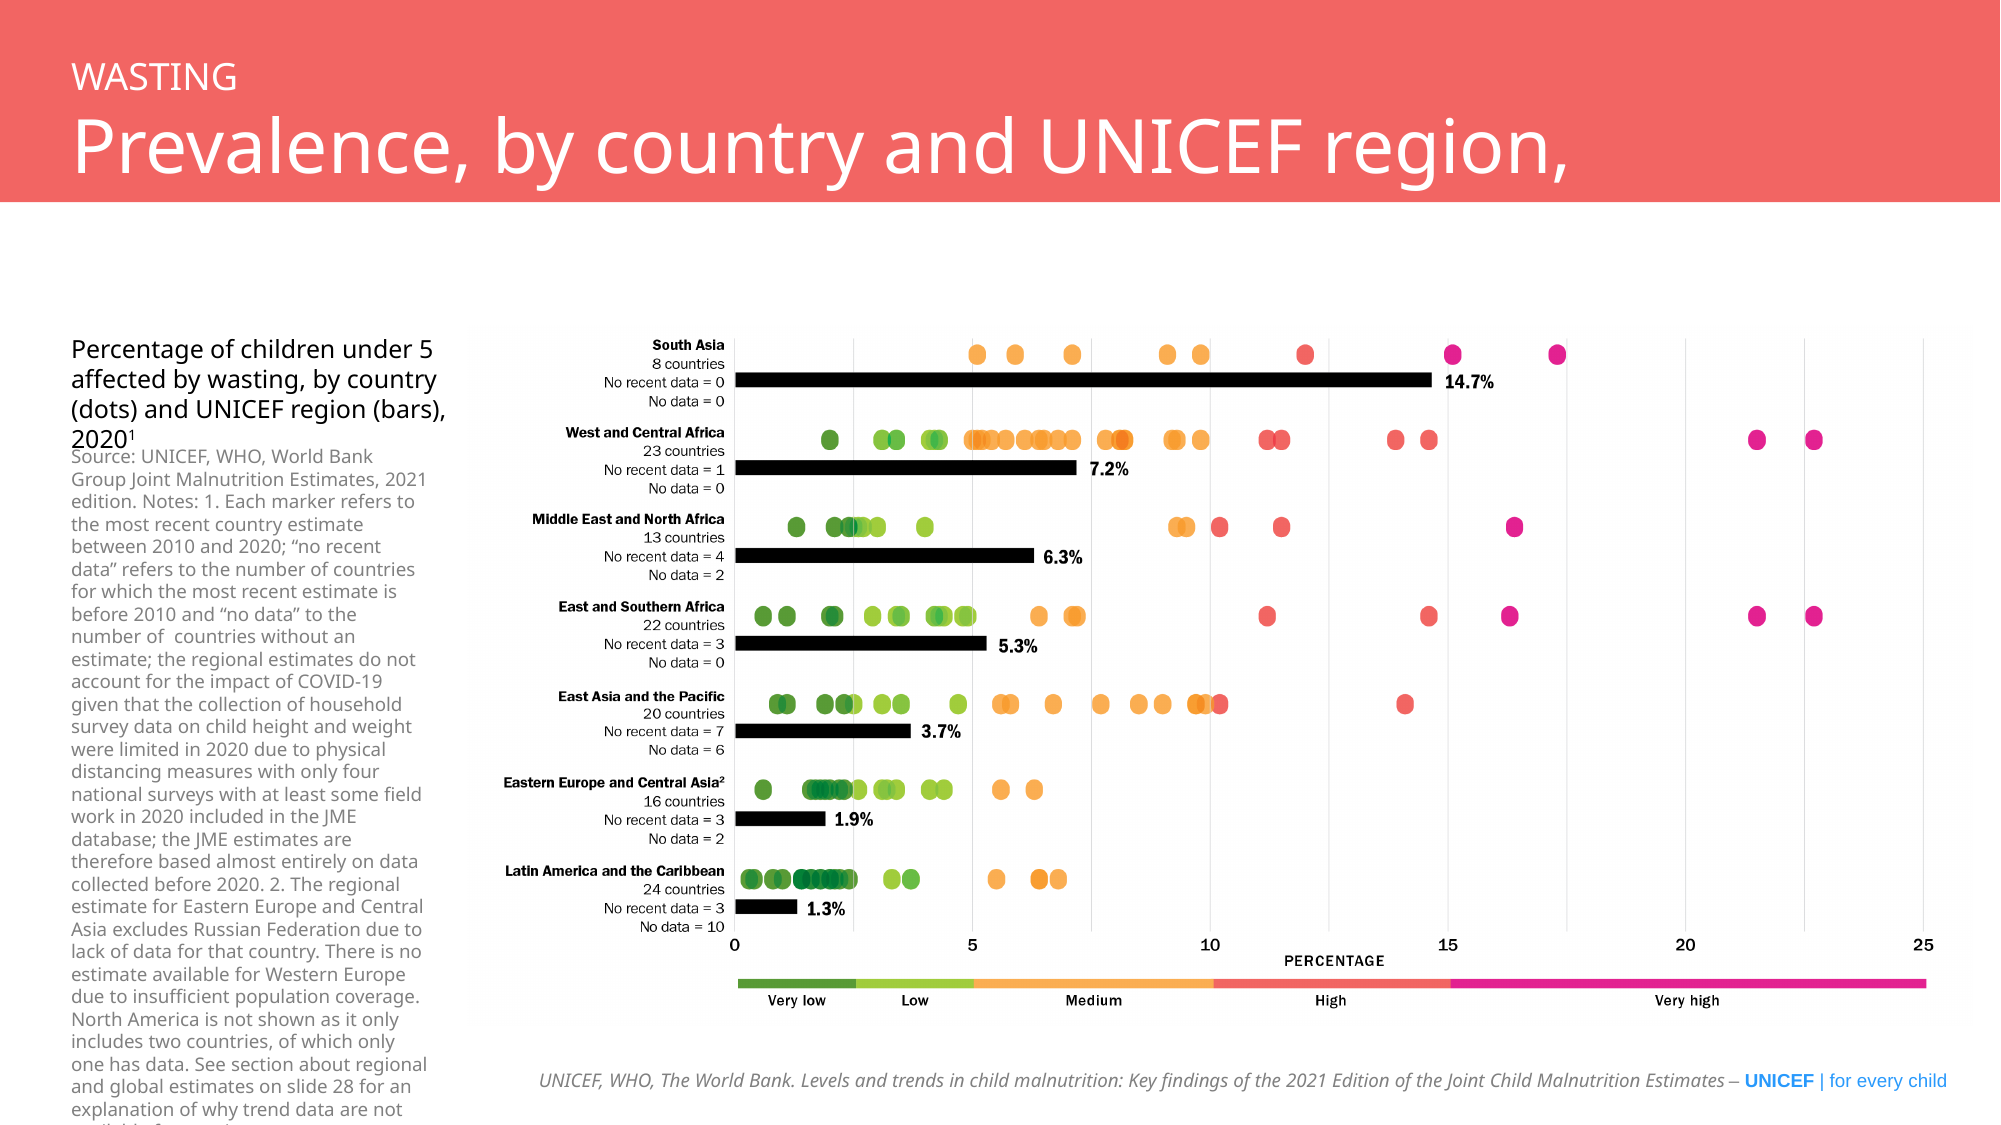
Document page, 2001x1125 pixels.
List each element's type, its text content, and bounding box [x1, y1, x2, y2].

text_box [0, 0, 2000, 203]
picture [467, 325, 1973, 1027]
text_box Source: UNICEF, WHO, World Bank Group Joint Malnutrition Estimates, 2021 edition. Notes: 1. Each marker refers to the most recent country estimate between 2010 and 2020; “no recent data” refers to the number of countries for which the most recent estimate is before 2010 and “no data” to the number of countries without an estimate; the regional estimates do not account for the impact of COVID-19 given that the collection of household survey data on child height and weight were limited in 2020 due to physical distancing measures with only four national surveys with at least some field work in 2020 included in the JME database; the JME estimates are therefore based almost entirely on data collected before 2020. 2. The regional estimate for Eastern Europe and Central Asia excludes Russian Federation due to lack of data for that country. There is no estimate available for Western Europe due to insufficient population coverage. North America is not shown as it only includes two countries, of which only one has data. See section about regional and global estimates on slide 28 for an explanation of why trend data are not available for wasting. [56, 437, 443, 1125]
text_box WASTING Prevalence, by country and UNICEF region, 20201 [56, 45, 1669, 286]
text_box Percentage of children under 5 affected by wasting, by country (dots) and UNICEF region (bars), 20201 [56, 325, 467, 486]
